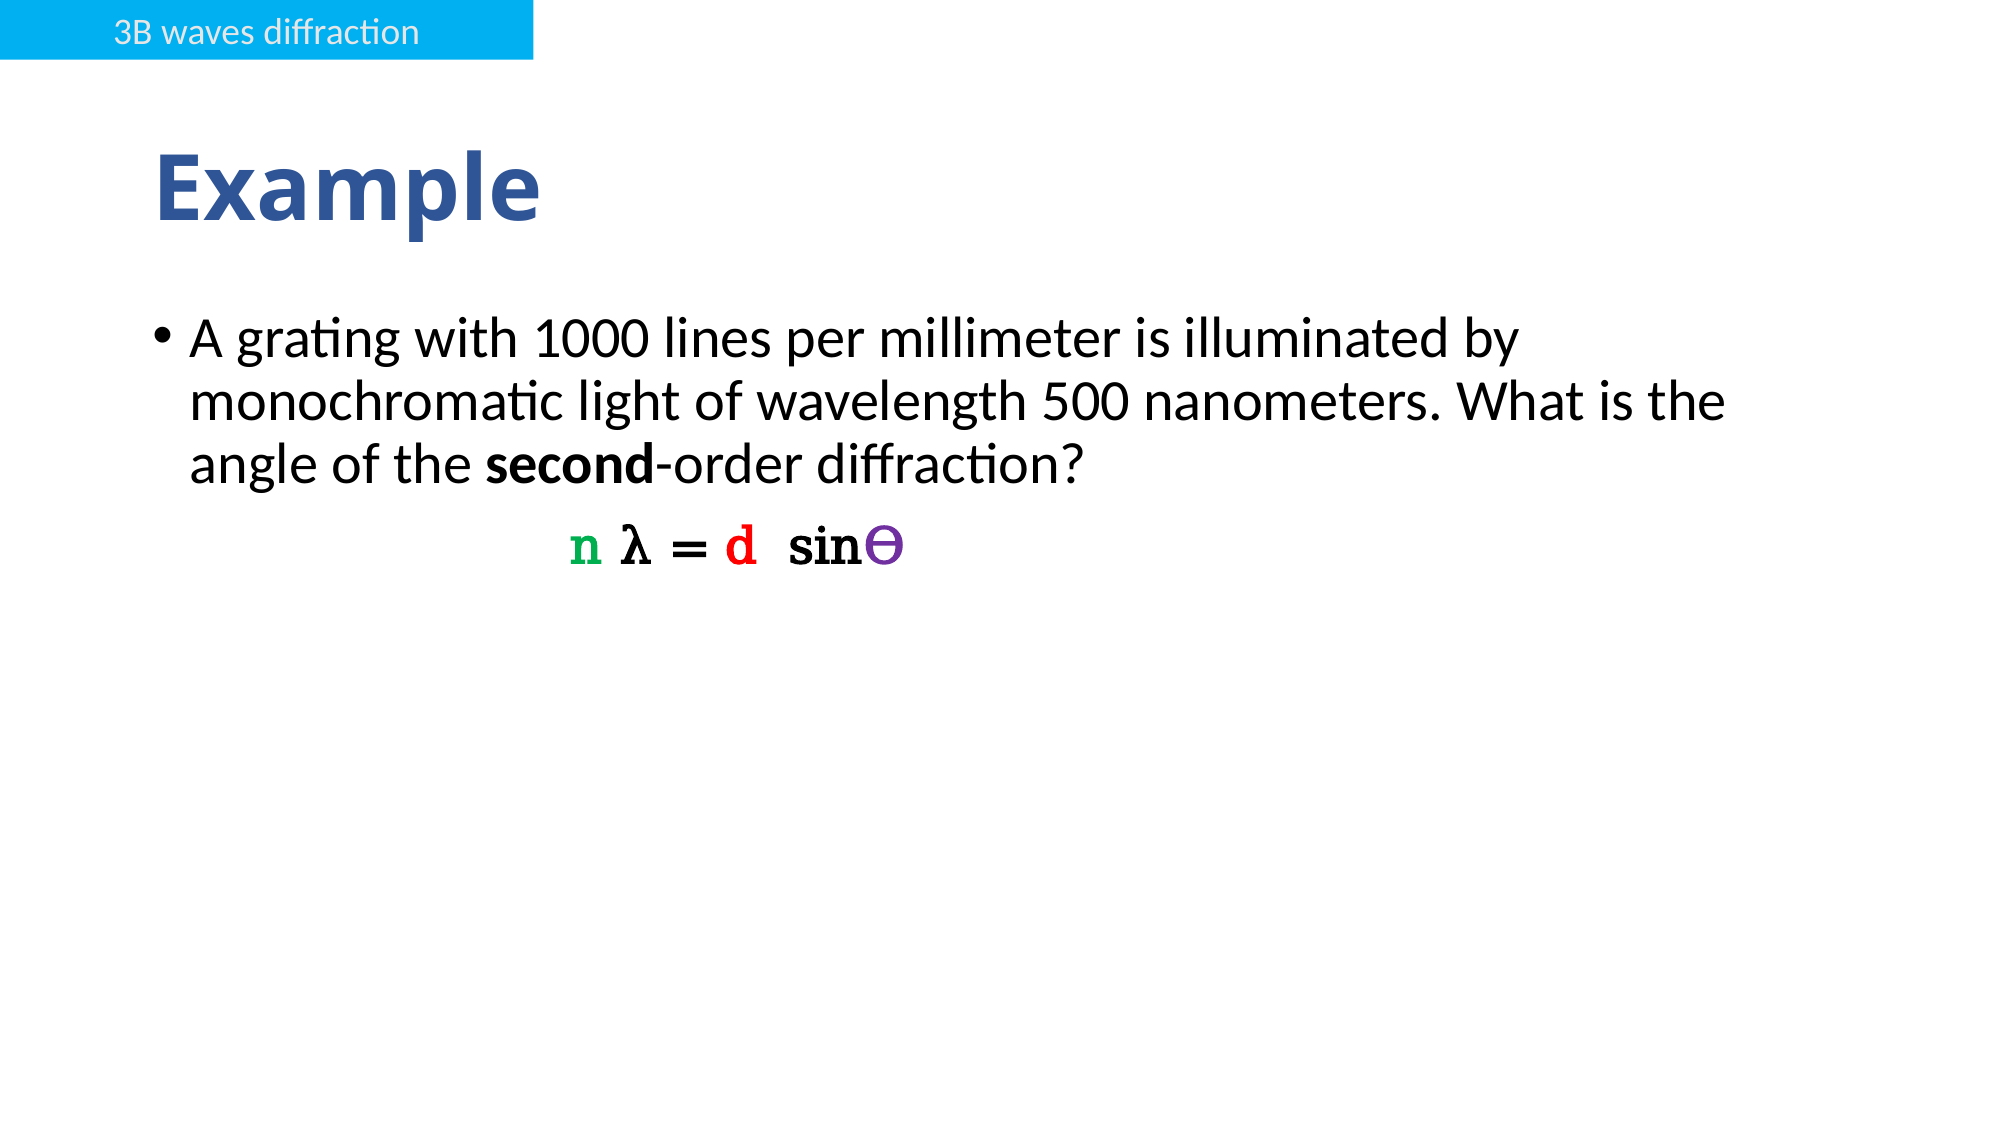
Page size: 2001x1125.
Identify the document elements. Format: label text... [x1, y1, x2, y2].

title Example [137, 82, 1863, 299]
text_box n λ = d sinϴ [0, 505, 1476, 641]
text_box 3B waves diffraction [0, 0, 534, 60]
list A grating with 1000 lines per millimeter is illuminated by monochromatic light of wavelength 500 nanometers. What is the angle of the second-order diffraction? [137, 299, 1863, 1014]
